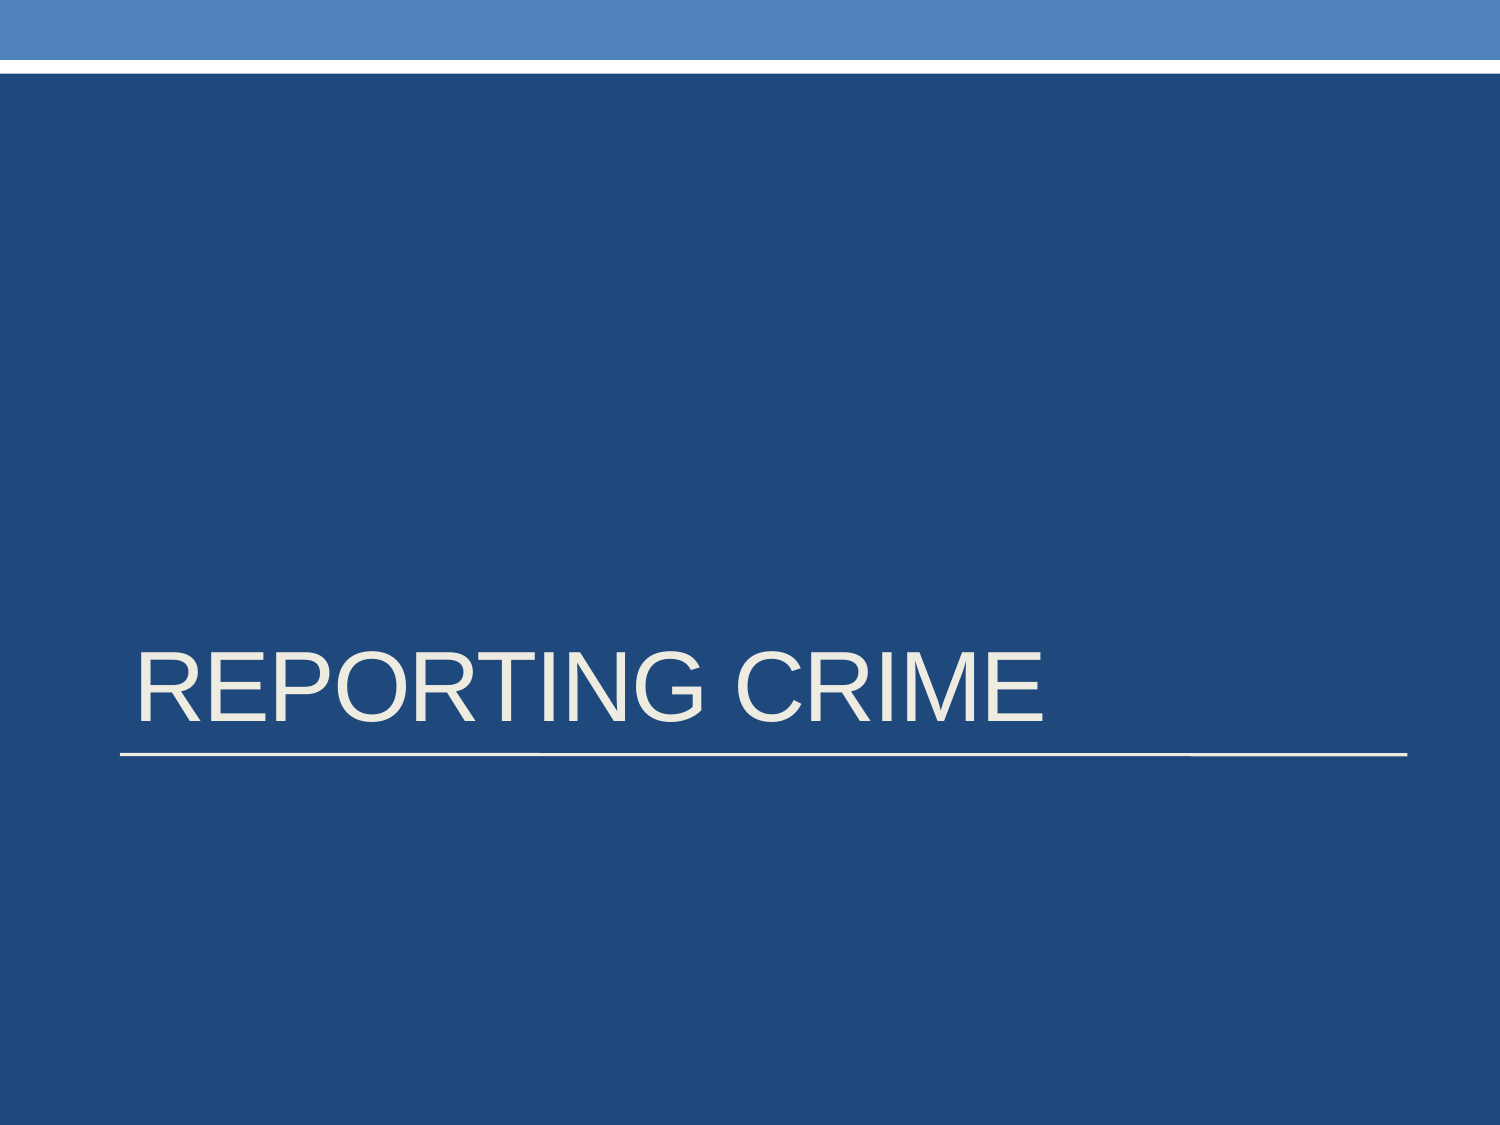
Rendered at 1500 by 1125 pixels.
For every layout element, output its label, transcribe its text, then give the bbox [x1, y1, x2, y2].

title Reporting crime [118, 387, 1394, 749]
